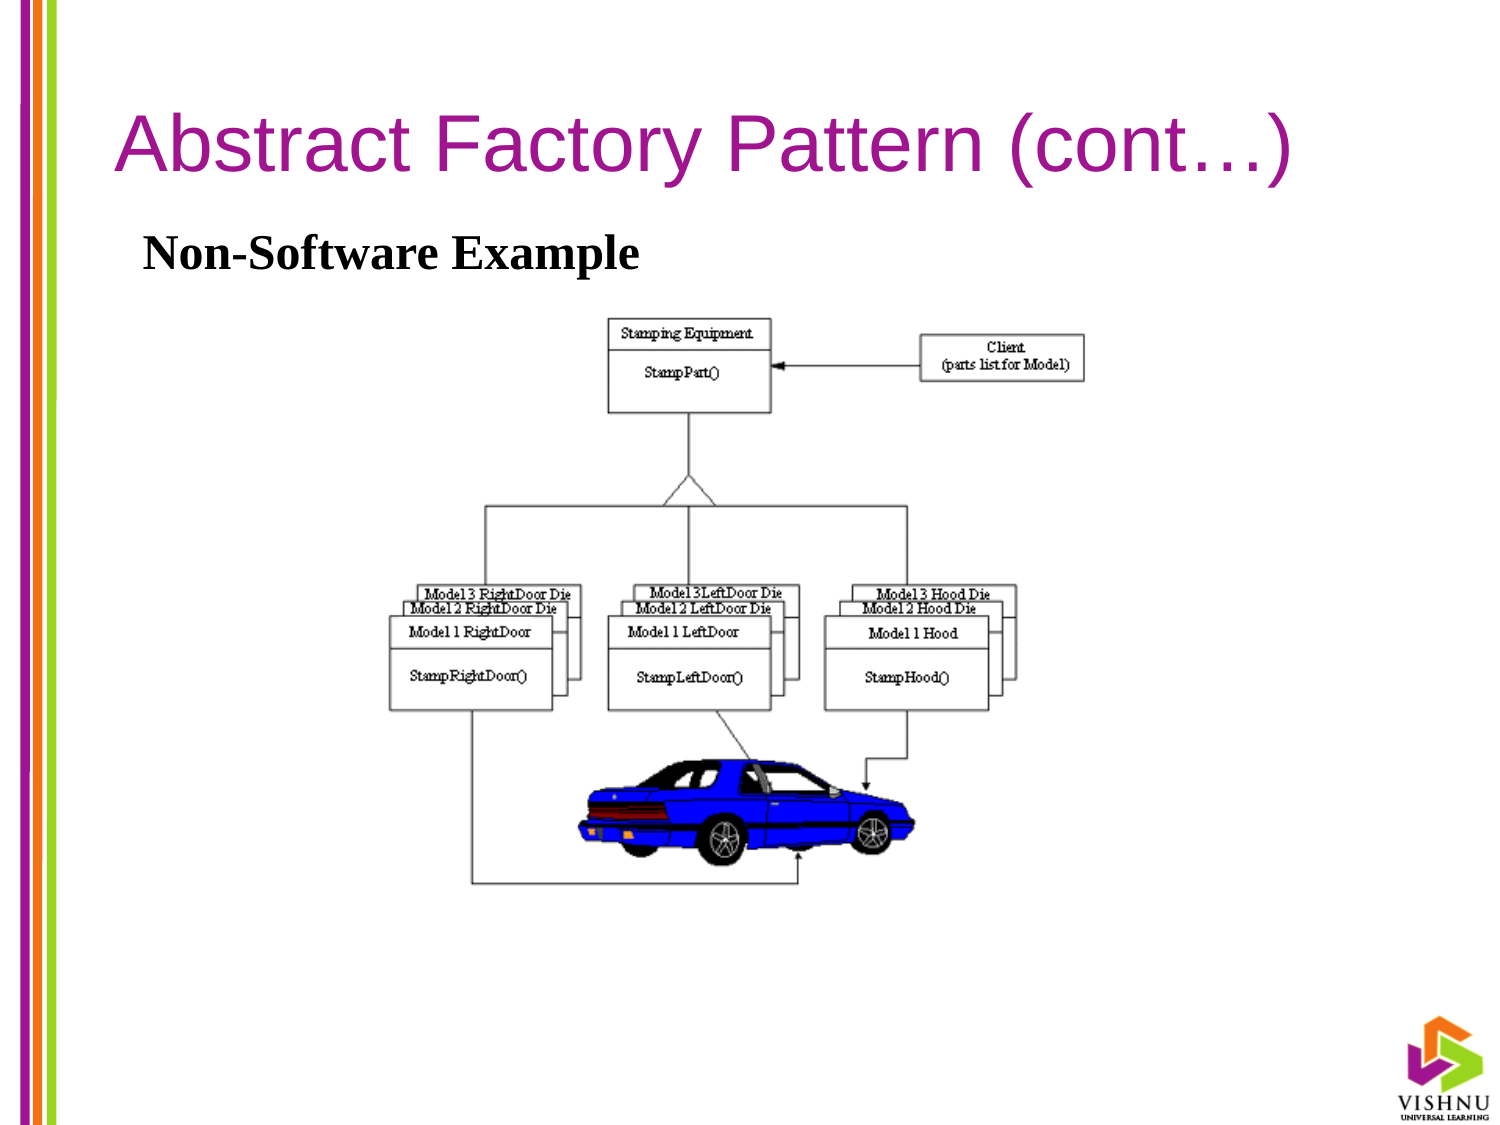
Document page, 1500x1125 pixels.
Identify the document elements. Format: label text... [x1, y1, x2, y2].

picture [374, 312, 1096, 898]
picture [1387, 1012, 1500, 1125]
text_box Non-Software Example [127, 212, 656, 288]
title Abstract Factory Pattern (cont…) [99, 45, 1425, 233]
